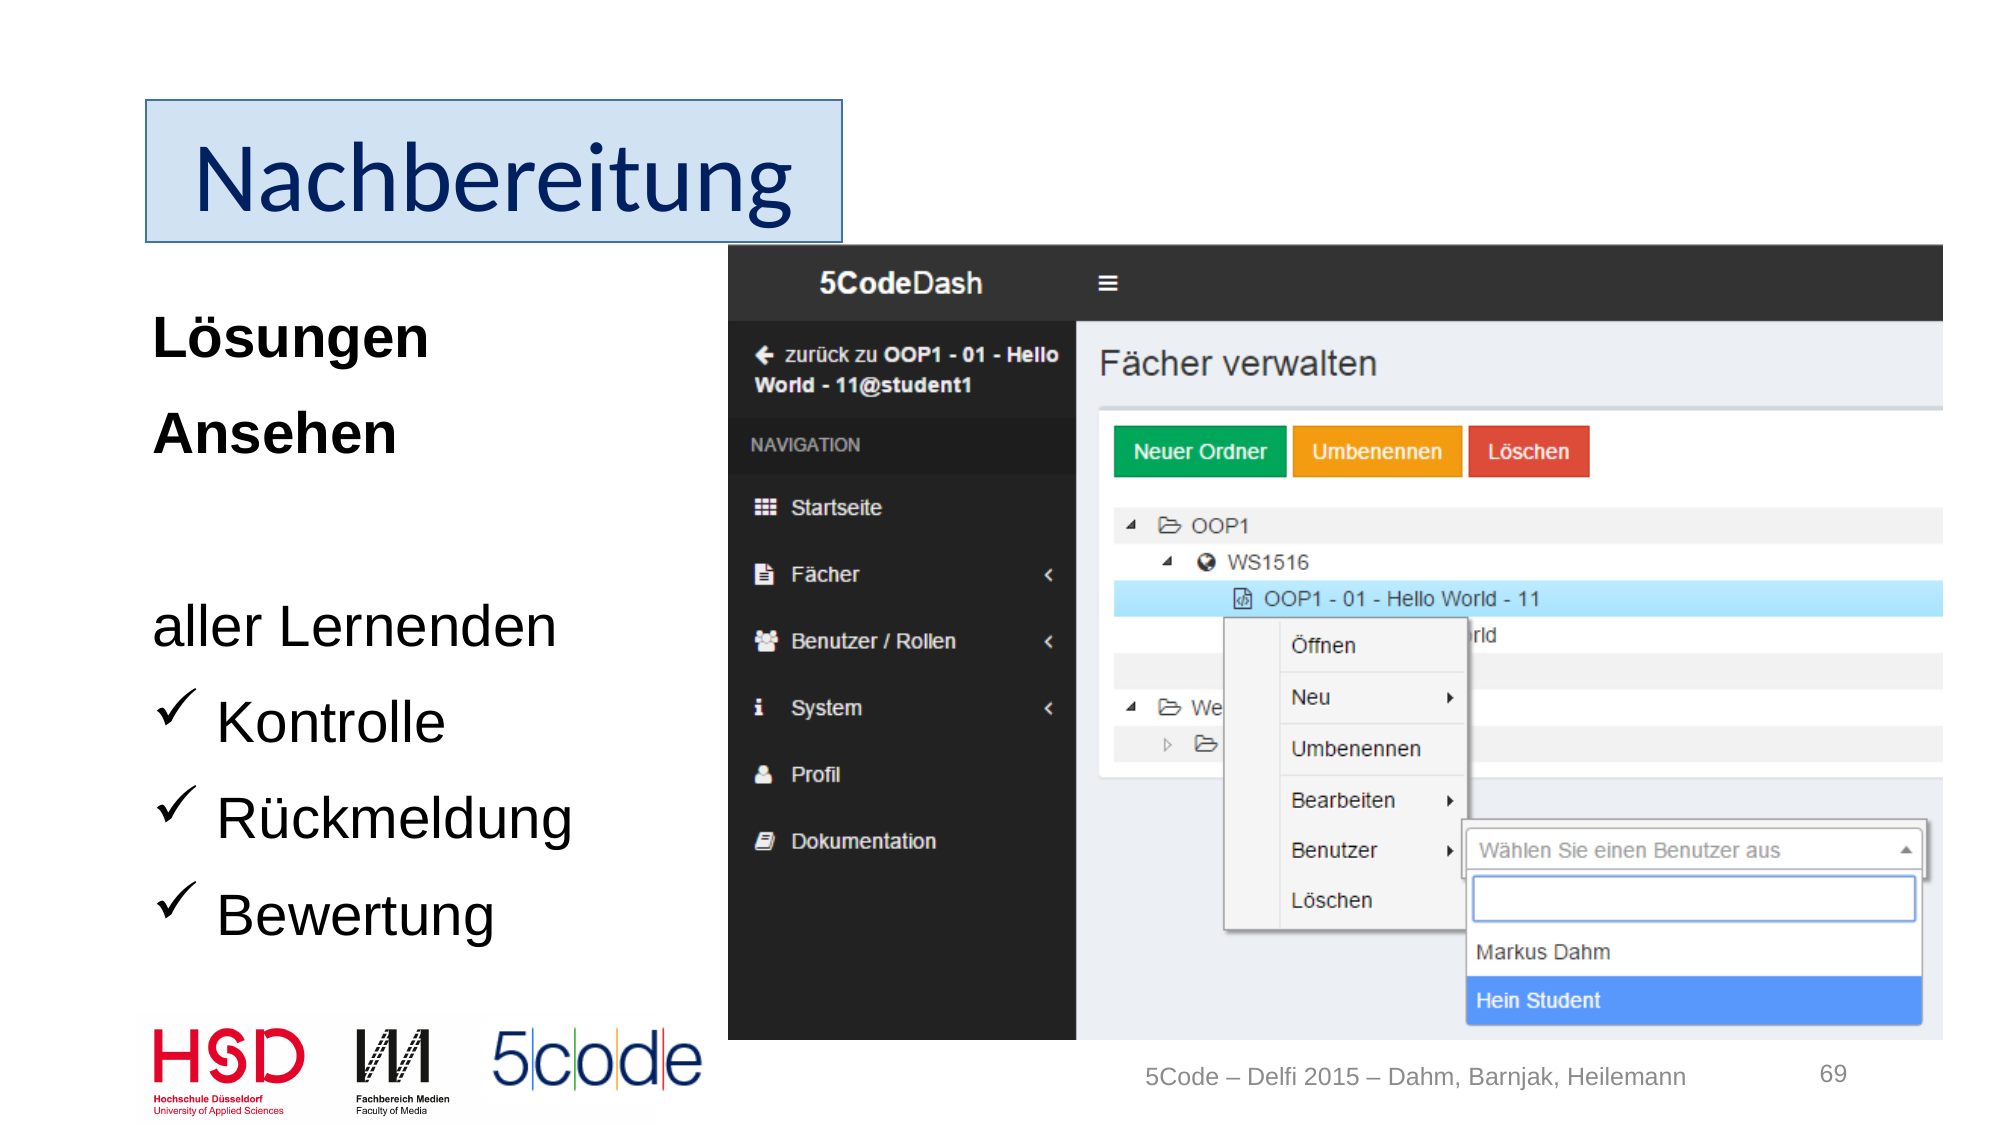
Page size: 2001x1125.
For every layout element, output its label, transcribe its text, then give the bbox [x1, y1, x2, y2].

text_box Nachbereitung [145, 99, 843, 243]
picture [137, 1014, 709, 1125]
footer 5Code – Delfi 2015 – Dahm, Barnjak, Heilemann [1079, 1045, 1755, 1106]
slide_number 69 [1754, 1042, 1863, 1103]
list Lösungen Ansehen aller Lernenden Kontrolle Rückmeldung Bewertung [137, 299, 728, 1014]
picture [728, 244, 1943, 1040]
